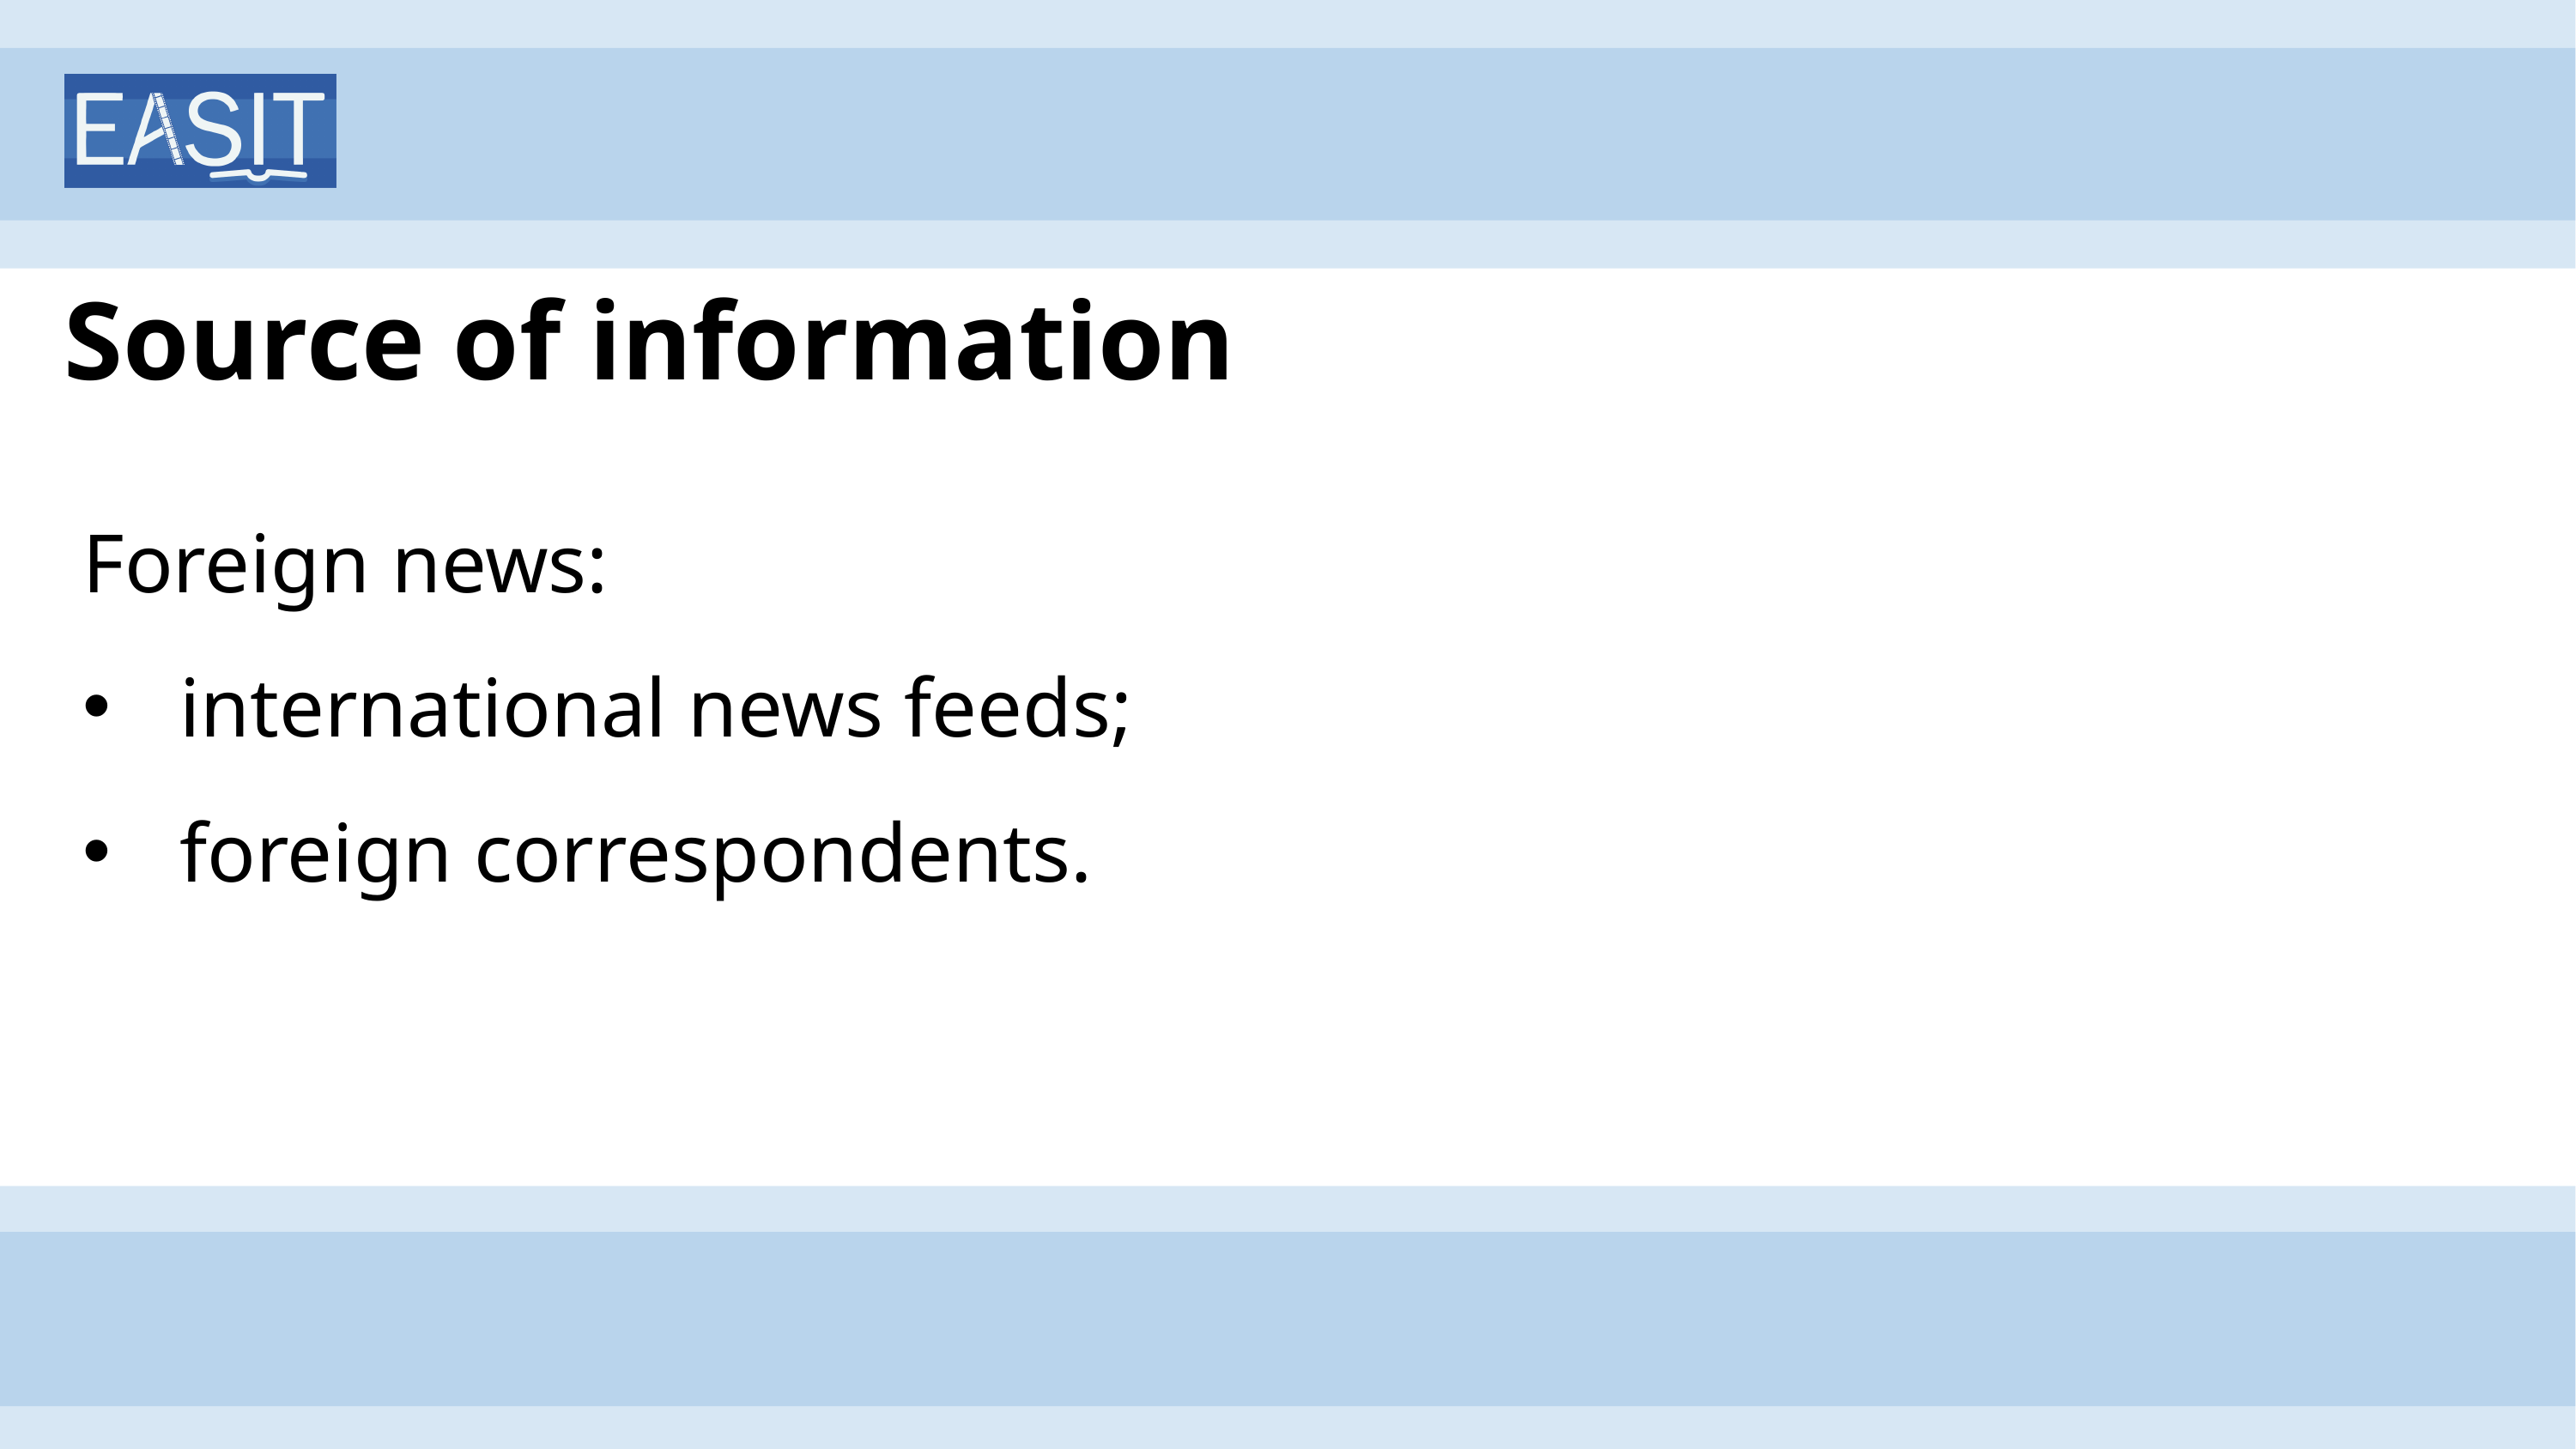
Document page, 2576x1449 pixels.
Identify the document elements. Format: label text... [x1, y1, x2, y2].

picture [64, 74, 336, 188]
text_box Foreign news: international news feeds; foreign correspondents. [64, 453, 2494, 1053]
title Source of information [45, 270, 2451, 421]
